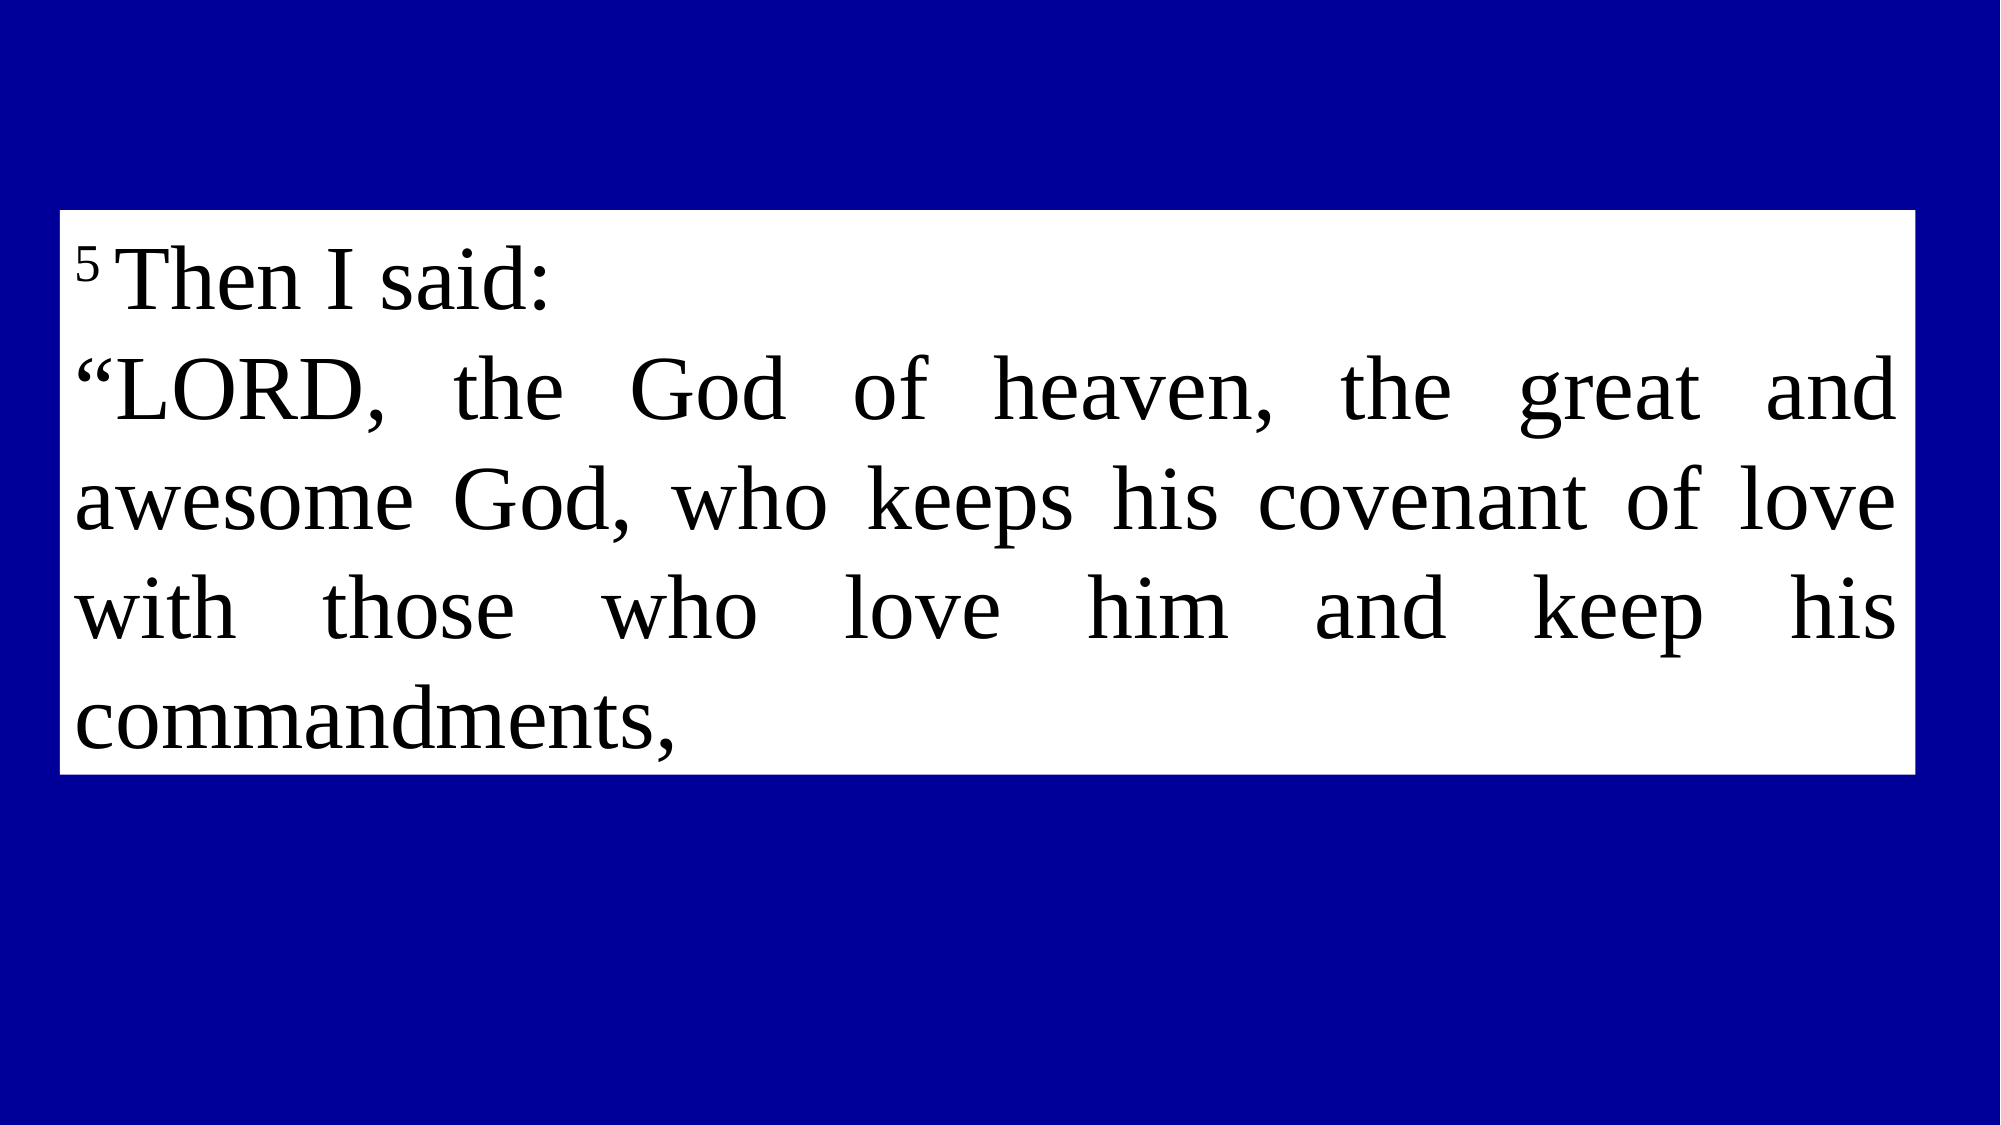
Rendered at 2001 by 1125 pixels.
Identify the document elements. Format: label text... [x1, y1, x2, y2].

text_box 5 Then I said: “Lord, the God of heaven, the great and awesome God, who keeps his covenant of love with those who love him and keep his commandments, [59, 210, 1916, 775]
